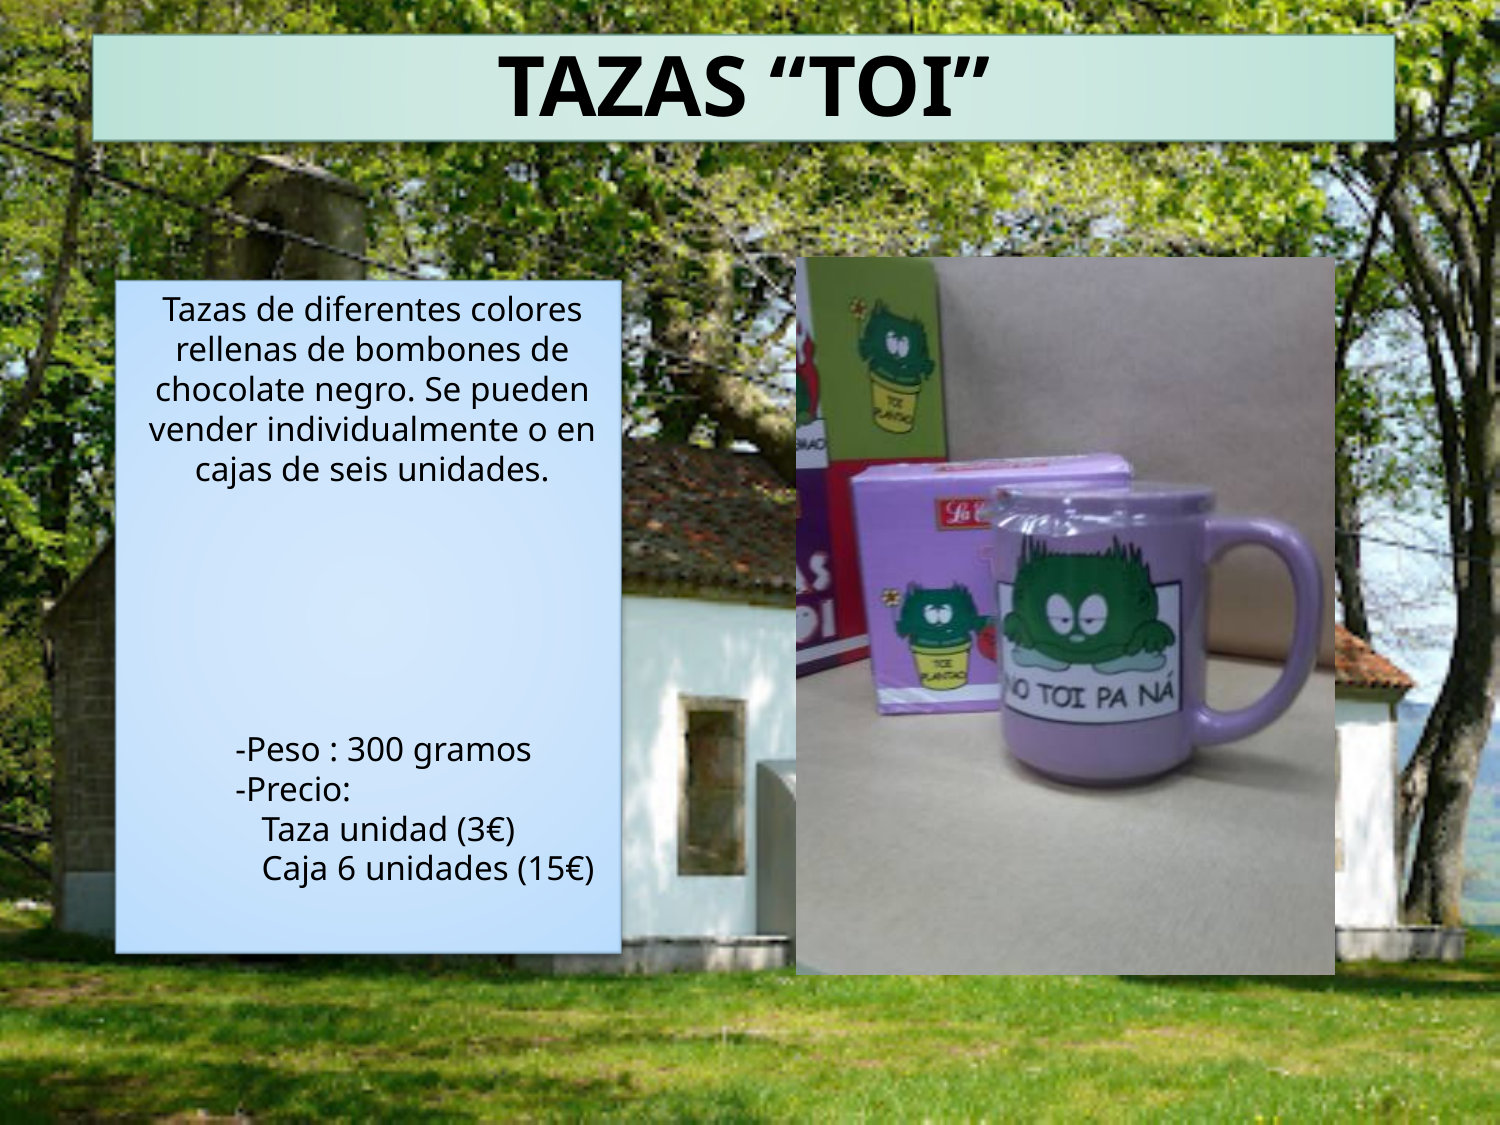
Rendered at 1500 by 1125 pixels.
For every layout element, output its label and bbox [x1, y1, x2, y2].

text_box [80, 7, 1409, 161]
picture [0, 0, 1500, 1125]
text_box [103, 270, 642, 971]
list [796, 257, 1335, 975]
